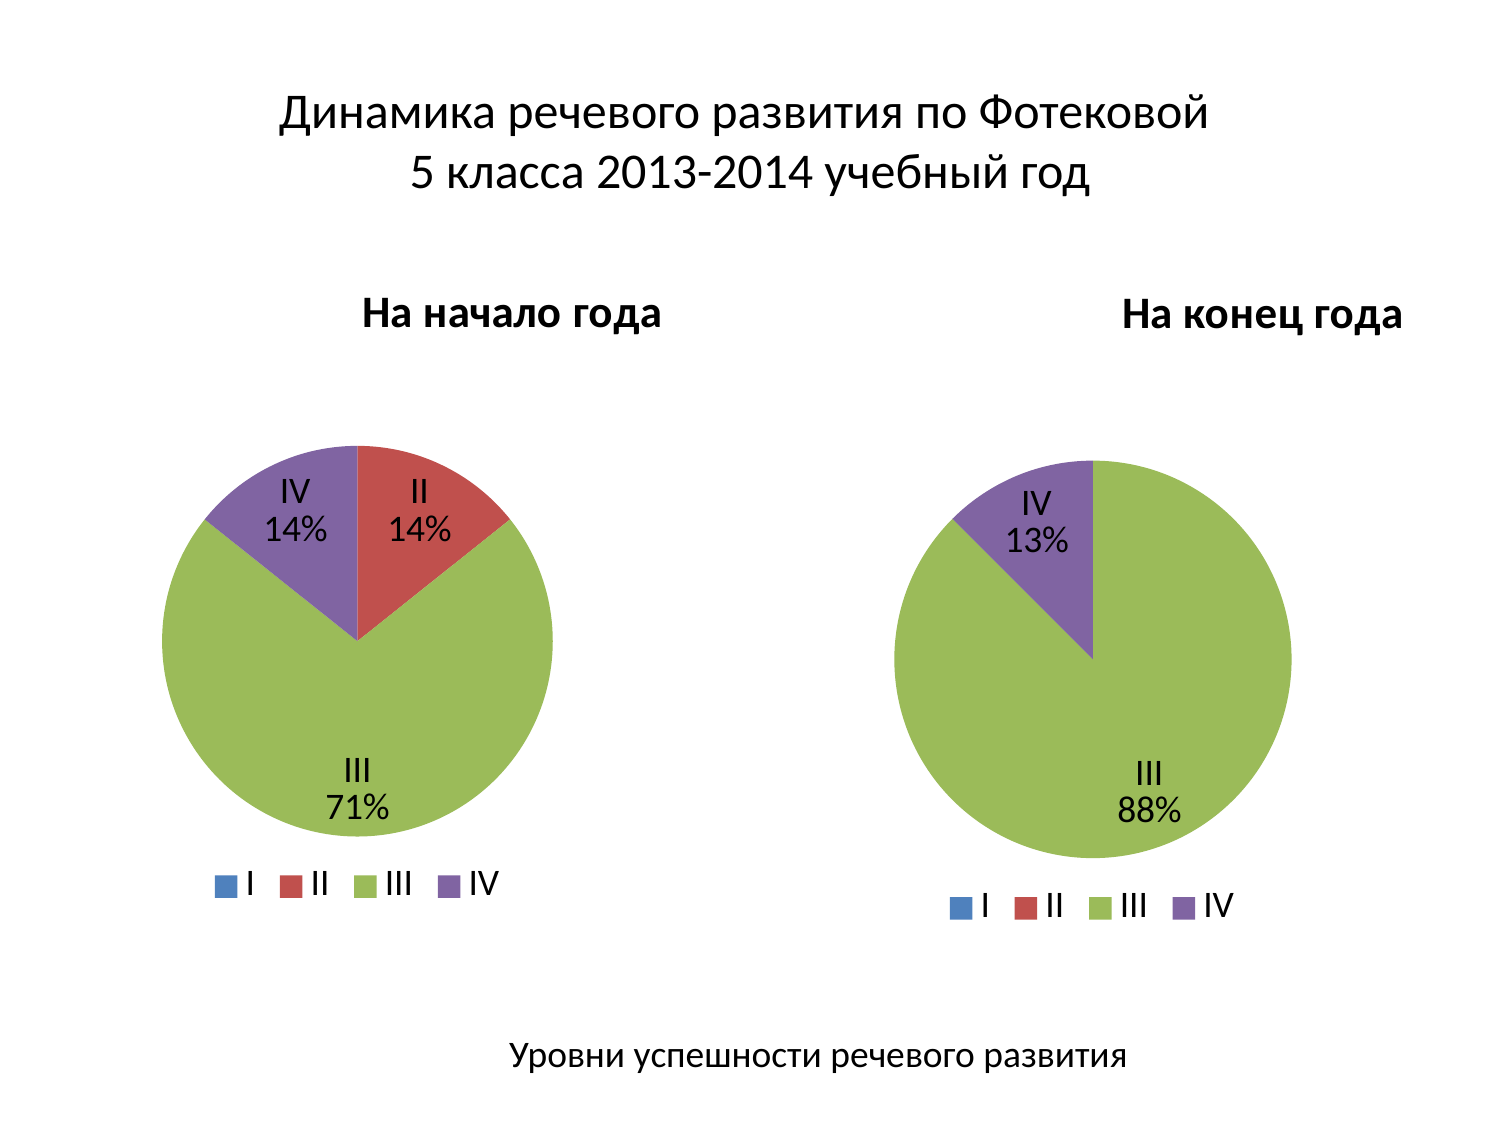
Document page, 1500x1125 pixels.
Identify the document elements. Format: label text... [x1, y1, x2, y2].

text_box Уровни успешности речевого развития [494, 1023, 1144, 1083]
title Динамика речевого развития по Фотековой 5 класса 2013-2014 учебный год [75, 45, 1425, 233]
chart [773, 278, 1412, 935]
chart [29, 267, 686, 913]
